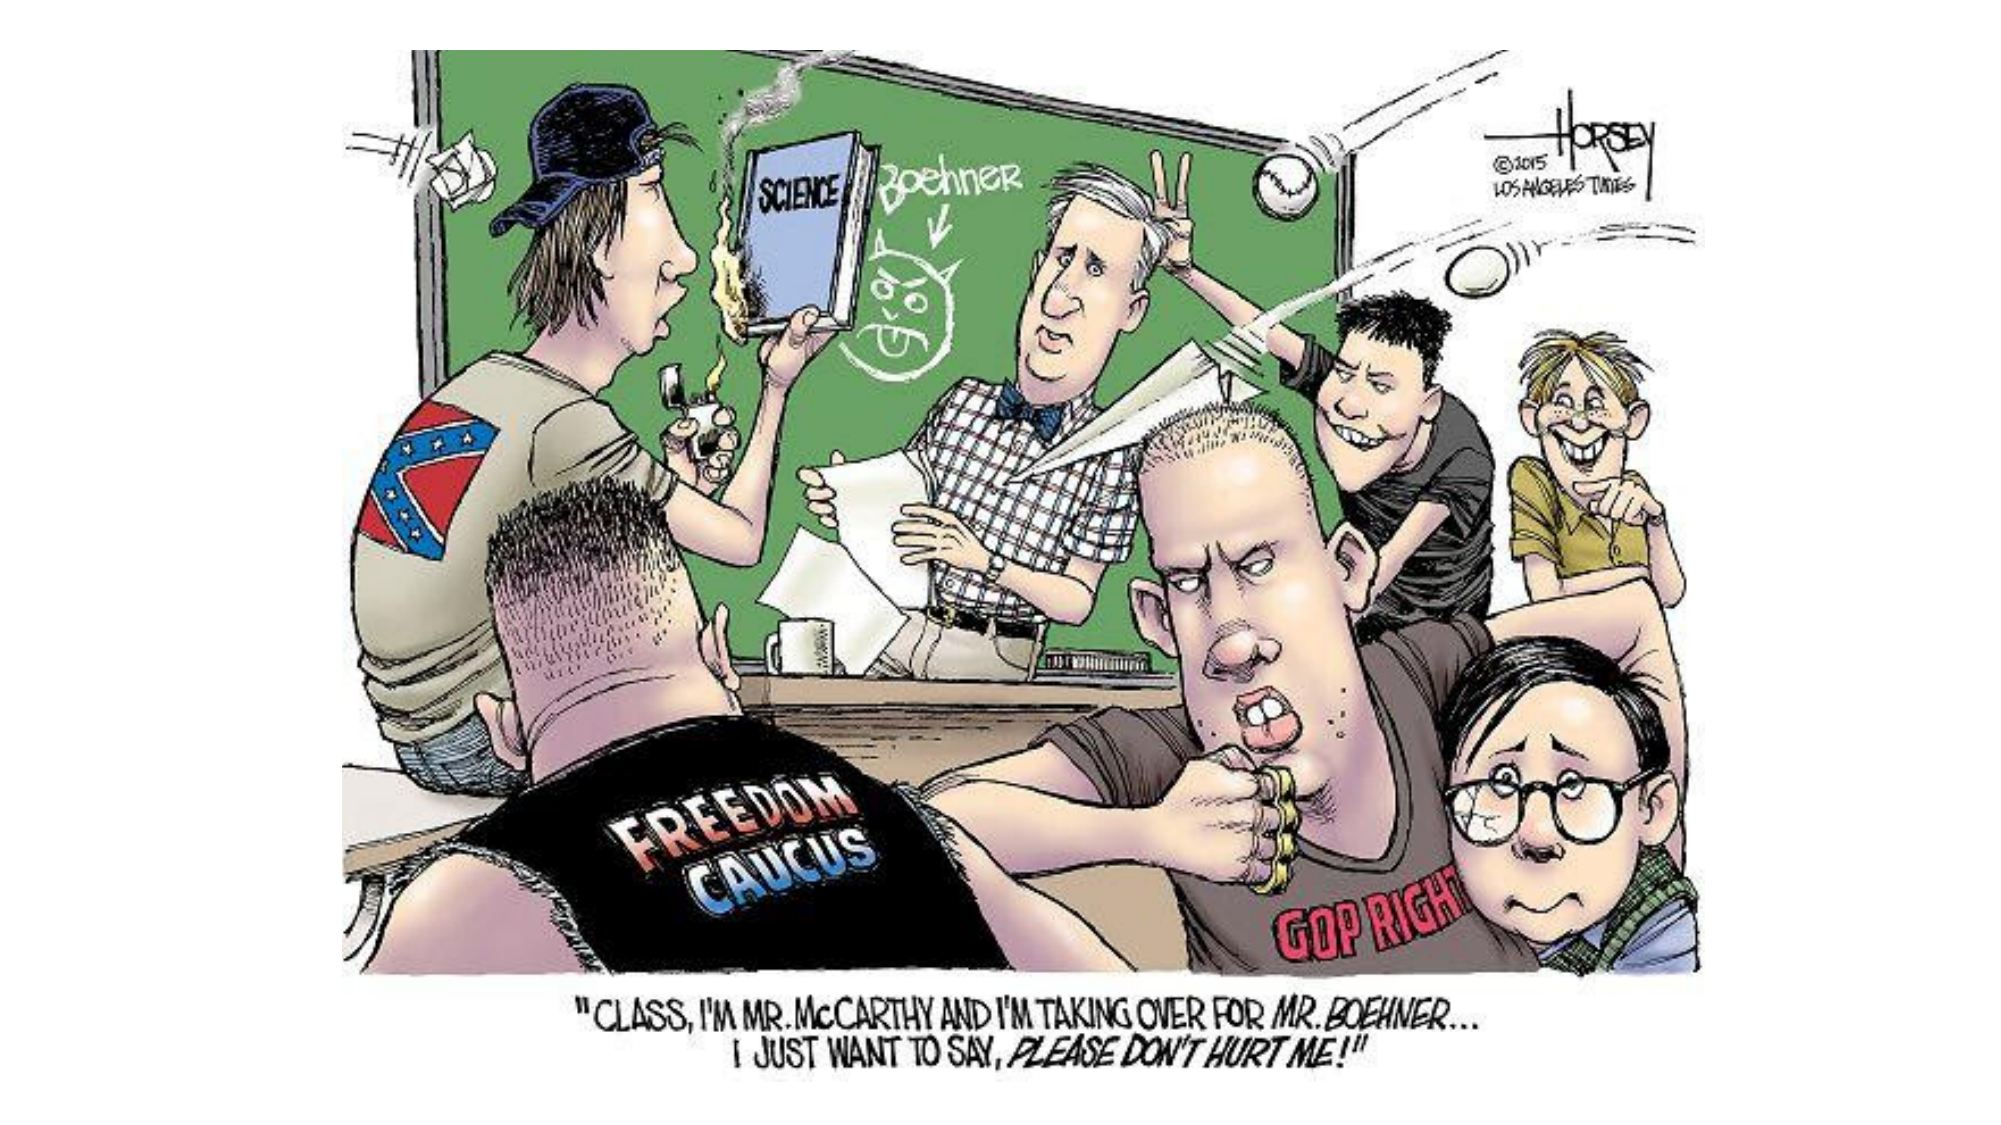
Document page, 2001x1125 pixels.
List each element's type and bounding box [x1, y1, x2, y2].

picture [342, 50, 1705, 1082]
